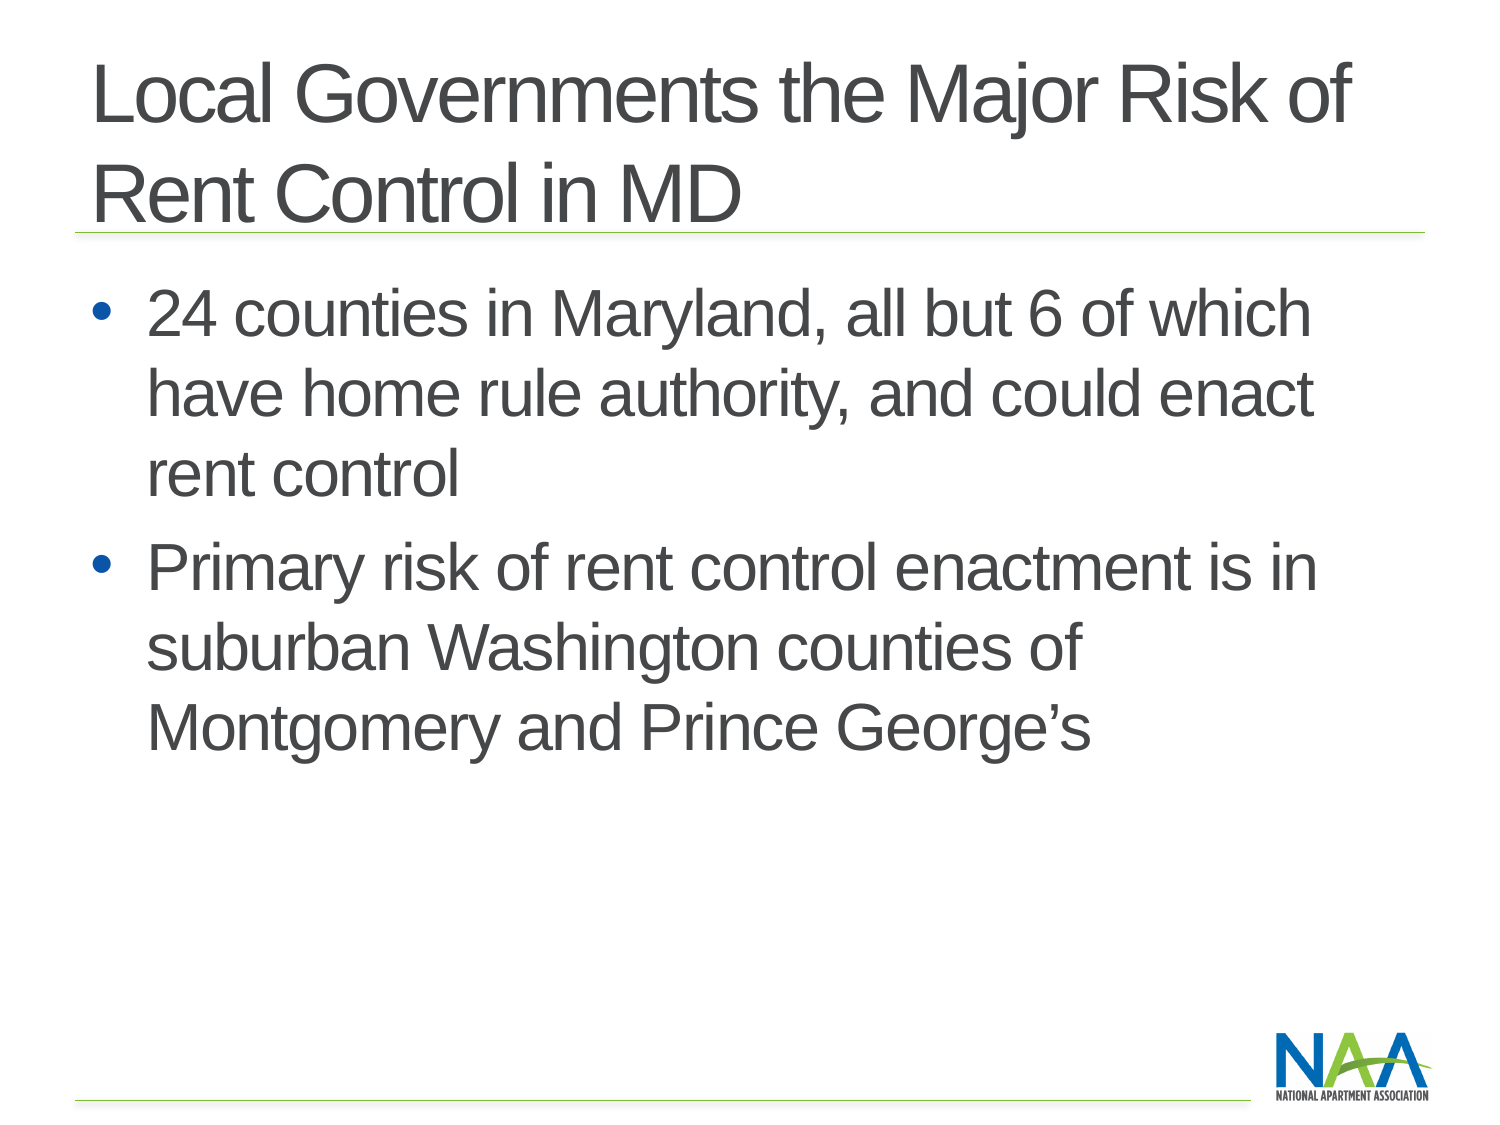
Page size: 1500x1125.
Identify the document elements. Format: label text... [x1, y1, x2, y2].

picture [1276, 1030, 1433, 1101]
title Local Governments the Major Risk of Rent Control in MD [75, 45, 1425, 233]
list 24 counties in Maryland, all but 6 of which have home rule authority, and could enact rent control Primary risk of rent control enactment is in suburban Washington counties of Montgomery and Prince George’s [75, 262, 1425, 1005]
